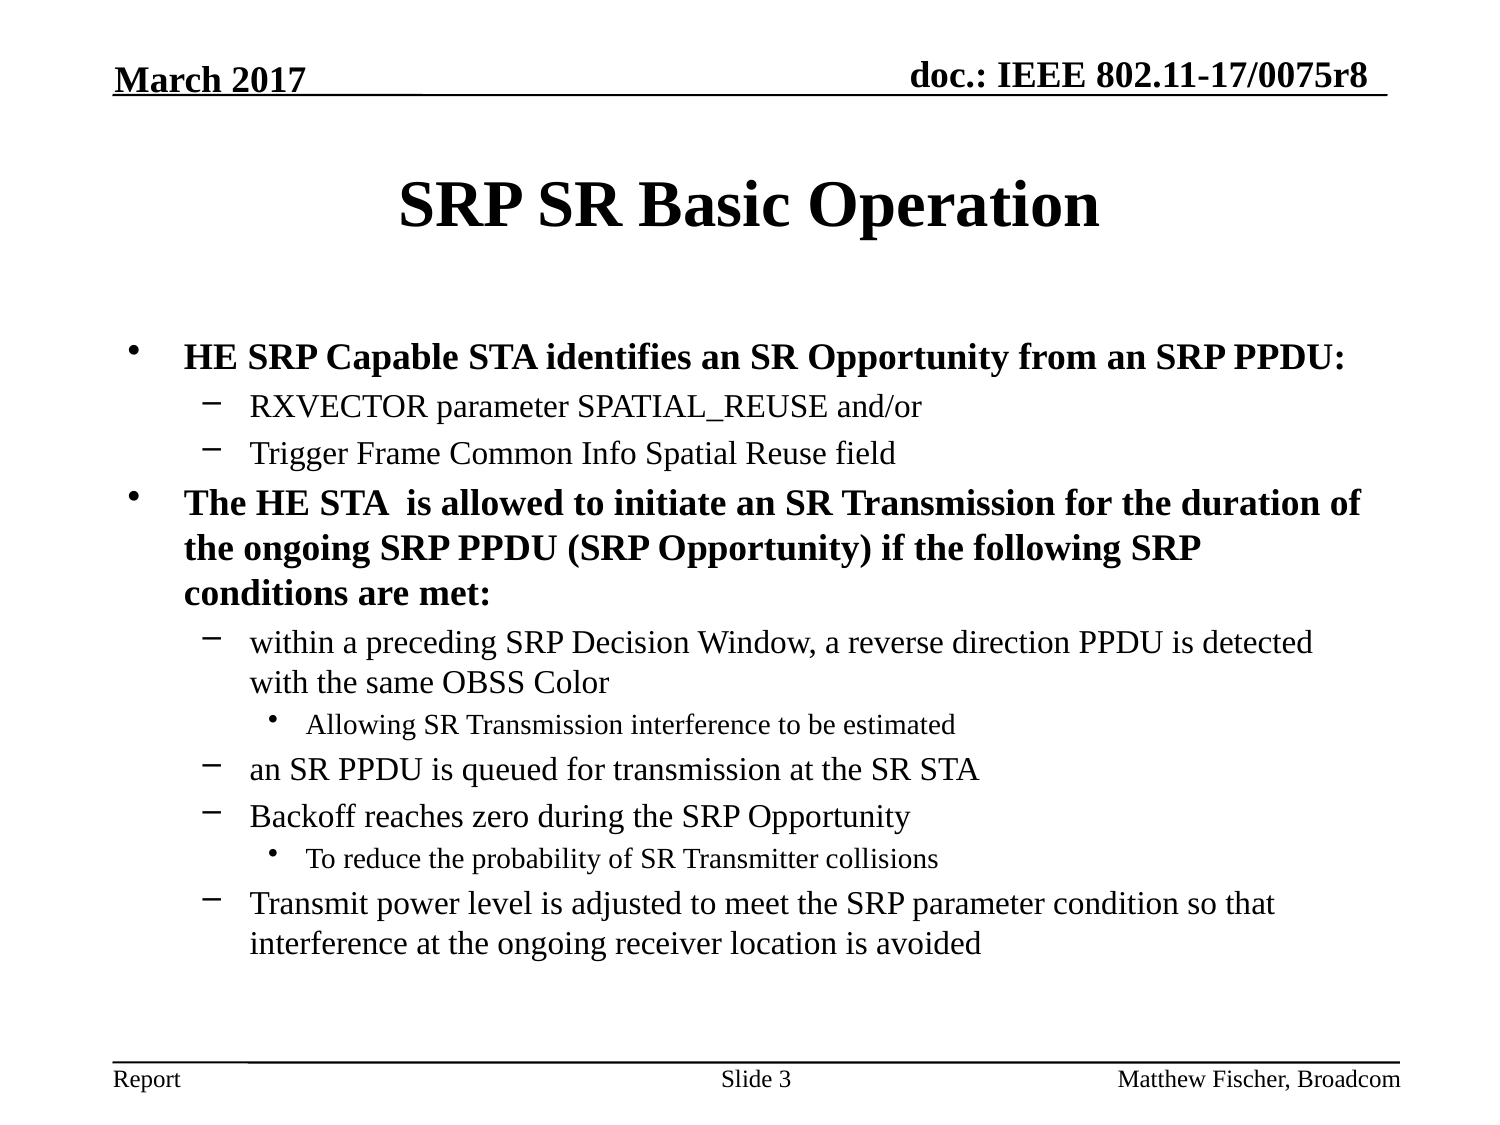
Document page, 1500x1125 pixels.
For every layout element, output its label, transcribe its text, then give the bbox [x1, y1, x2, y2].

title SRP SR Basic Operation [112, 112, 1388, 288]
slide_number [114, 54, 309, 100]
list HE SRP Capable STA identifies an SR Opportunity from an SRP PPDU: RXVECTOR parameter SPATIAL_REUSE and/or Trigger Frame Common Info Spatial Reuse field The HE STA is allowed to initiate an SR Transmission for the duration of the ongoing SRP PPDU (SRP Opportunity) if the following SRP conditions are met: within a preceding SRP Decision Window, a reverse direction PPDU is detected with the same OBSS Color Allowing SR Transmission interference to be estimated an SR PPDU is queued for transmission at the SR STA Backoff reaches zero during the SRP Opportunity To reduce the probability of SR Transmitter collisions Transmit power level is adjusted to meet the SRP parameter condition so that interference at the ongoing receiver location is avoided [112, 324, 1388, 1000]
footer Matthew Fischer, Broadcom [1113, 1062, 1402, 1093]
slide_number Slide 3 [712, 1062, 800, 1093]
